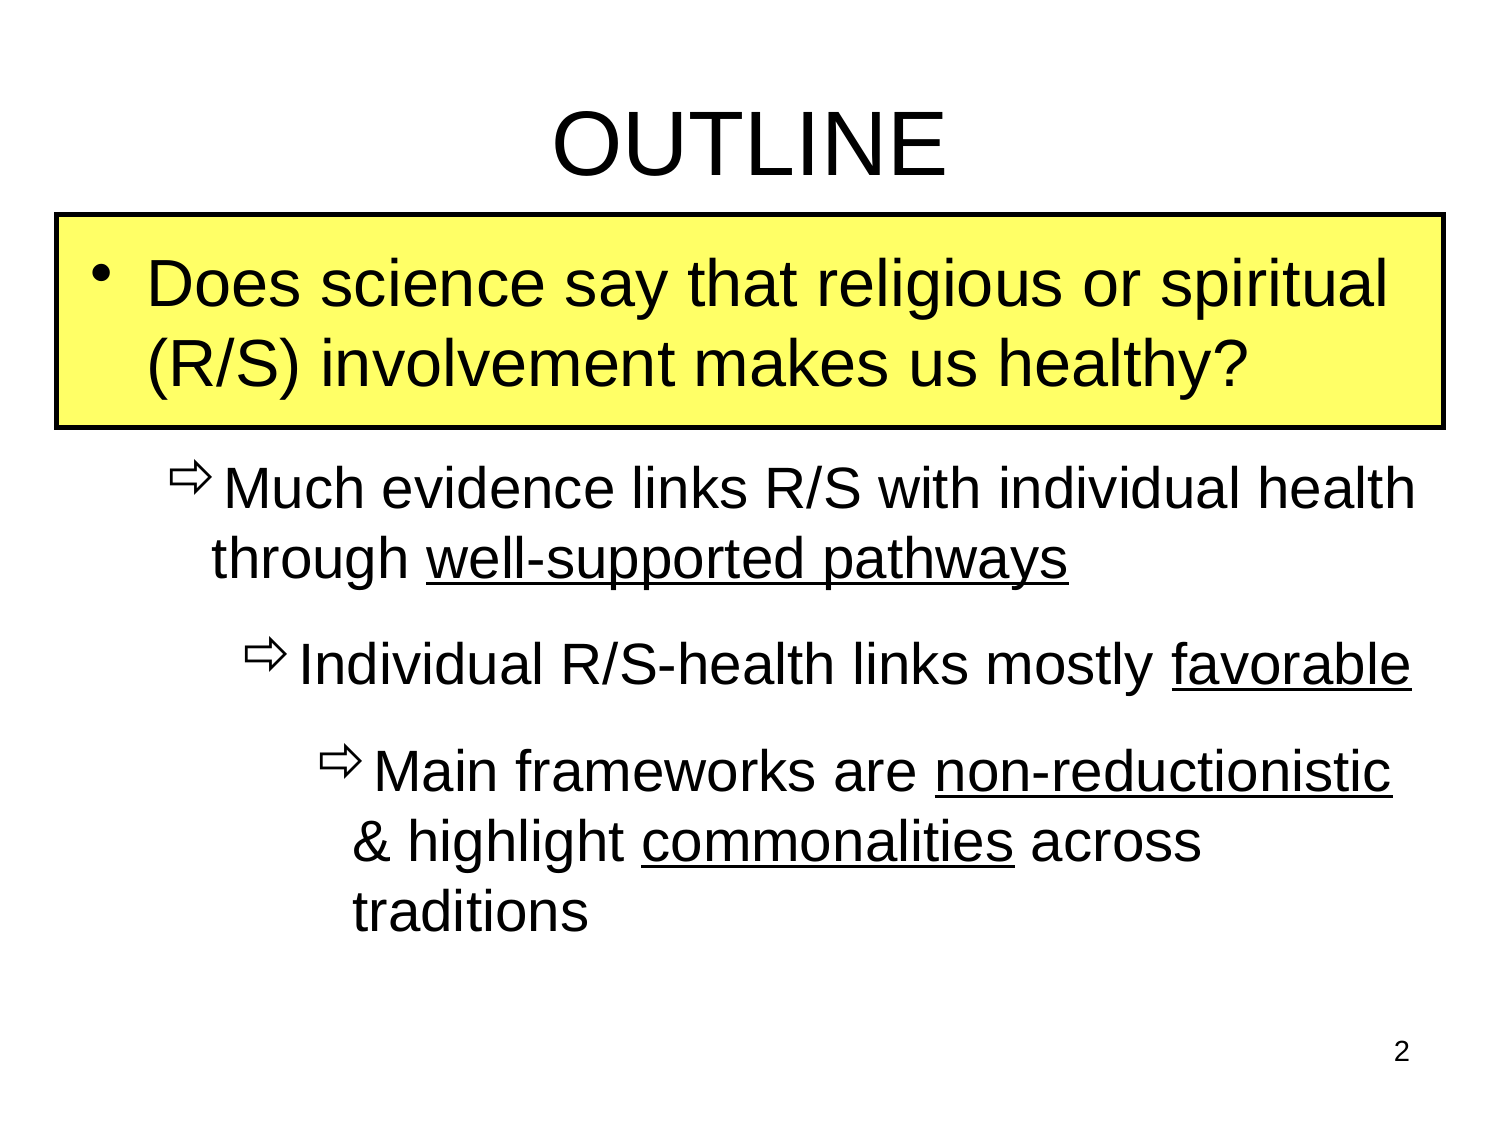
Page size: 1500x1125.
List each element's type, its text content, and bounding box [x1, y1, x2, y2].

slide_number 2 [1074, 1024, 1425, 1103]
title OUTLINE [75, 45, 1425, 232]
text_box [1425, 214, 1444, 232]
list Does science say that religious or spiritual (R/S) involvement makes us healthy? Much evidence links R/S with individual health through well-supported pathways Individual R/S-health links mostly favorable Main frameworks are non-reductionistic & highlight commonalities across traditions [75, 232, 1463, 1063]
text_box [56, 214, 75, 428]
